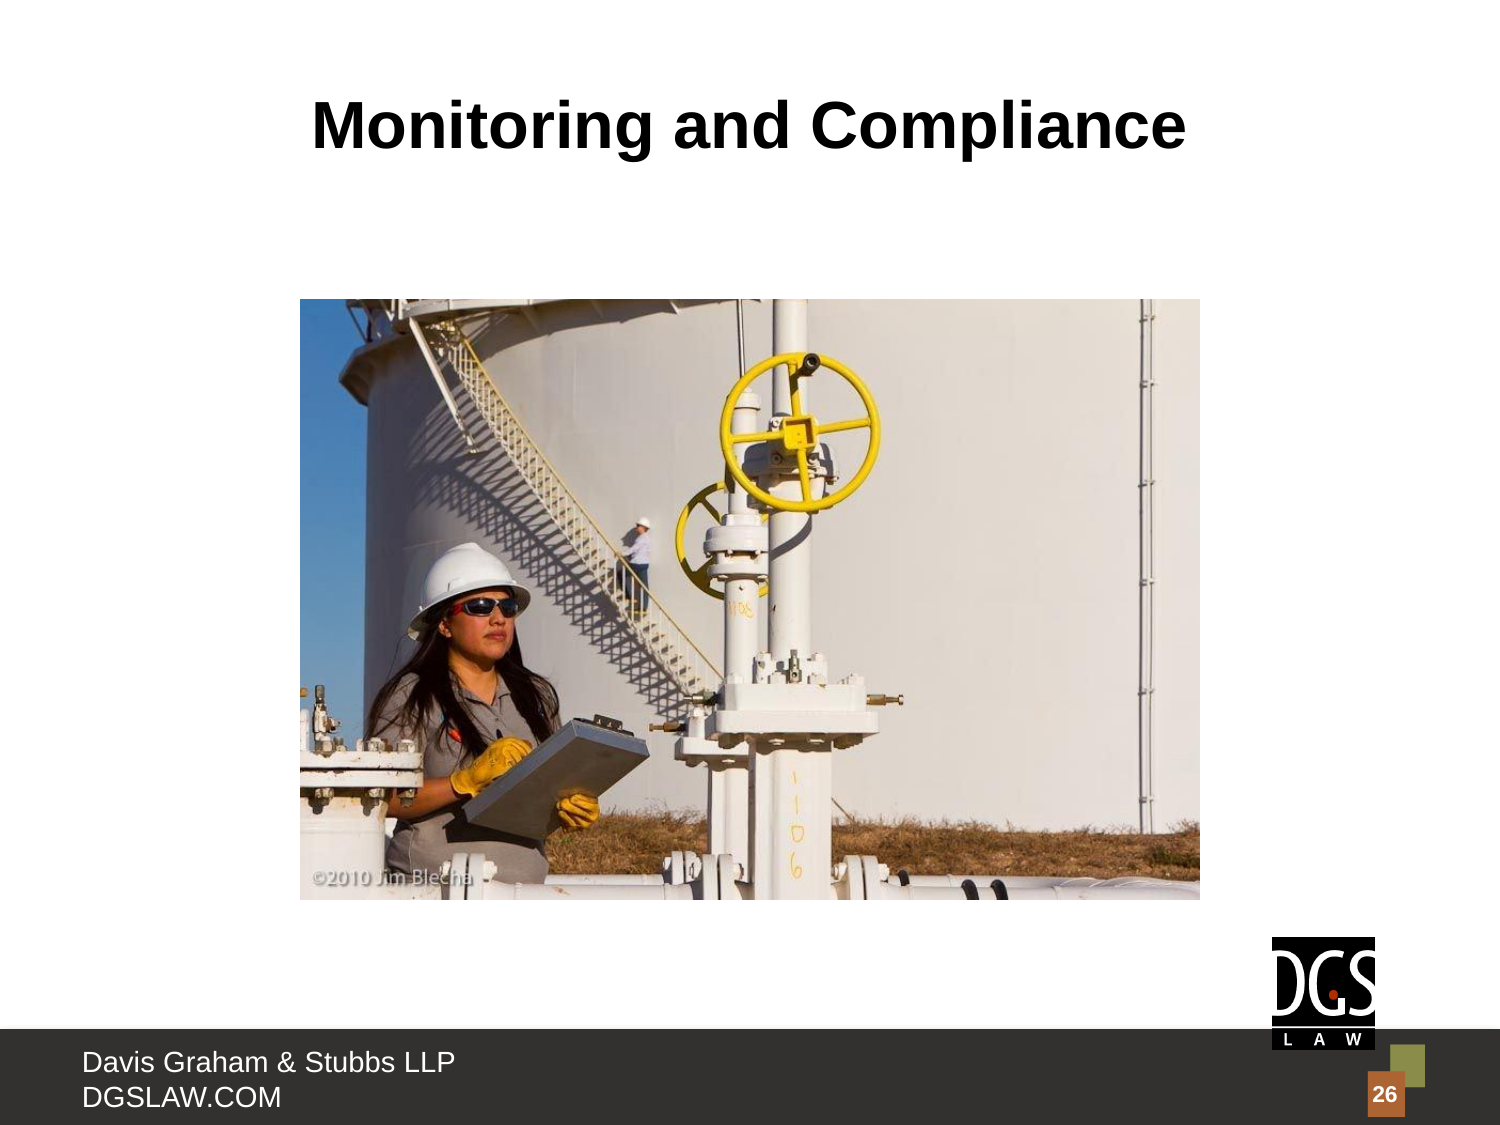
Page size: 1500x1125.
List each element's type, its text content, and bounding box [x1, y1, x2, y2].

picture [1272, 937, 1426, 1118]
picture [299, 299, 1201, 901]
text_box Monitoring and Compliance [187, 74, 1313, 170]
slide_number 26 [1299, 1072, 1413, 1113]
